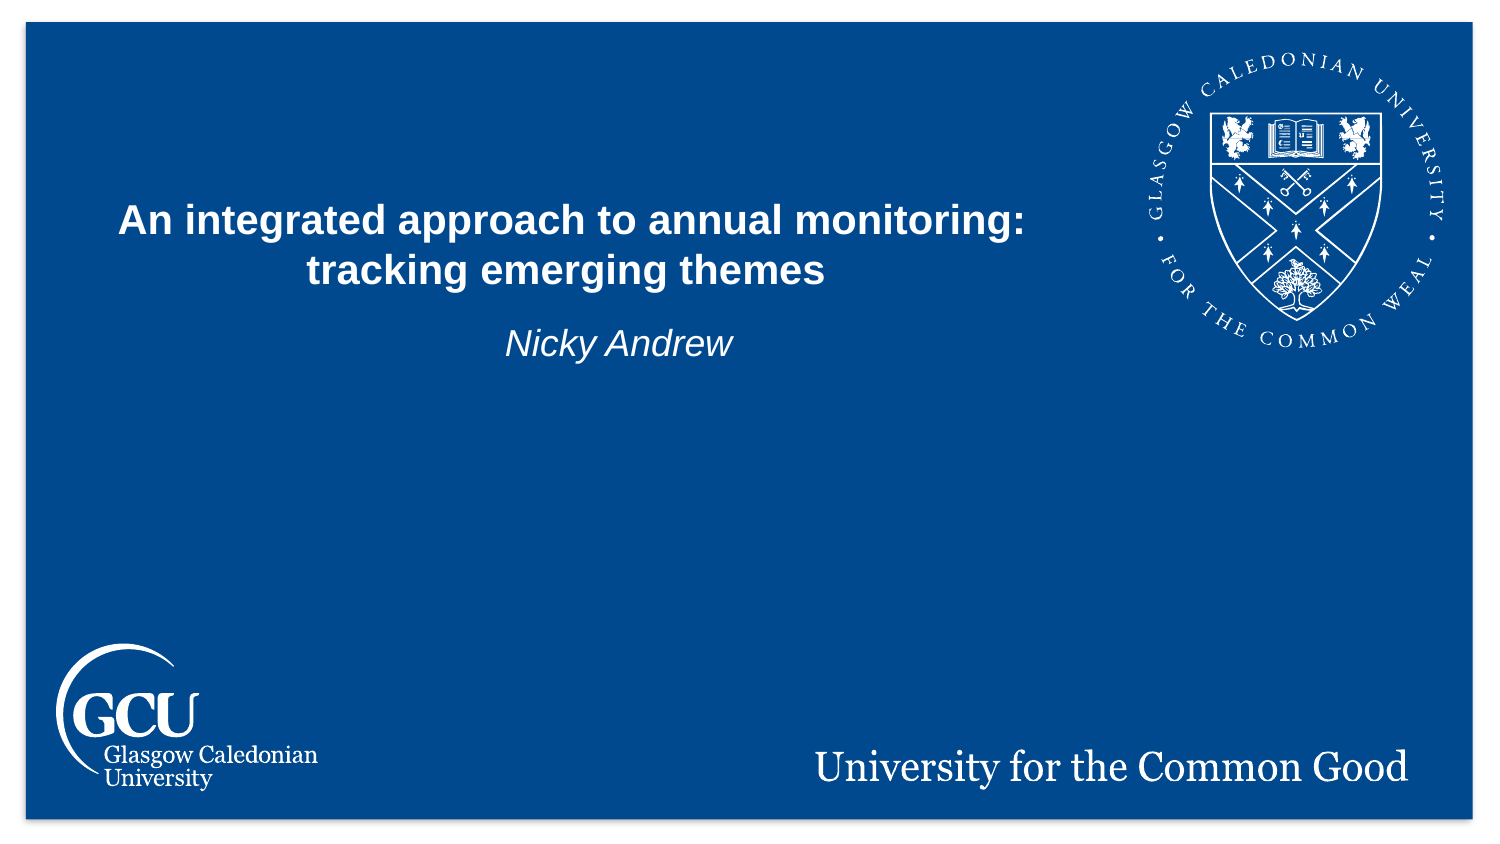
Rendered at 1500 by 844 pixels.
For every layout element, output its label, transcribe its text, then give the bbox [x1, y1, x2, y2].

list Nicky Andrew [54, 311, 1193, 373]
list An integrated approach to annual monitoring: tracking emerging themes [54, 185, 1090, 311]
